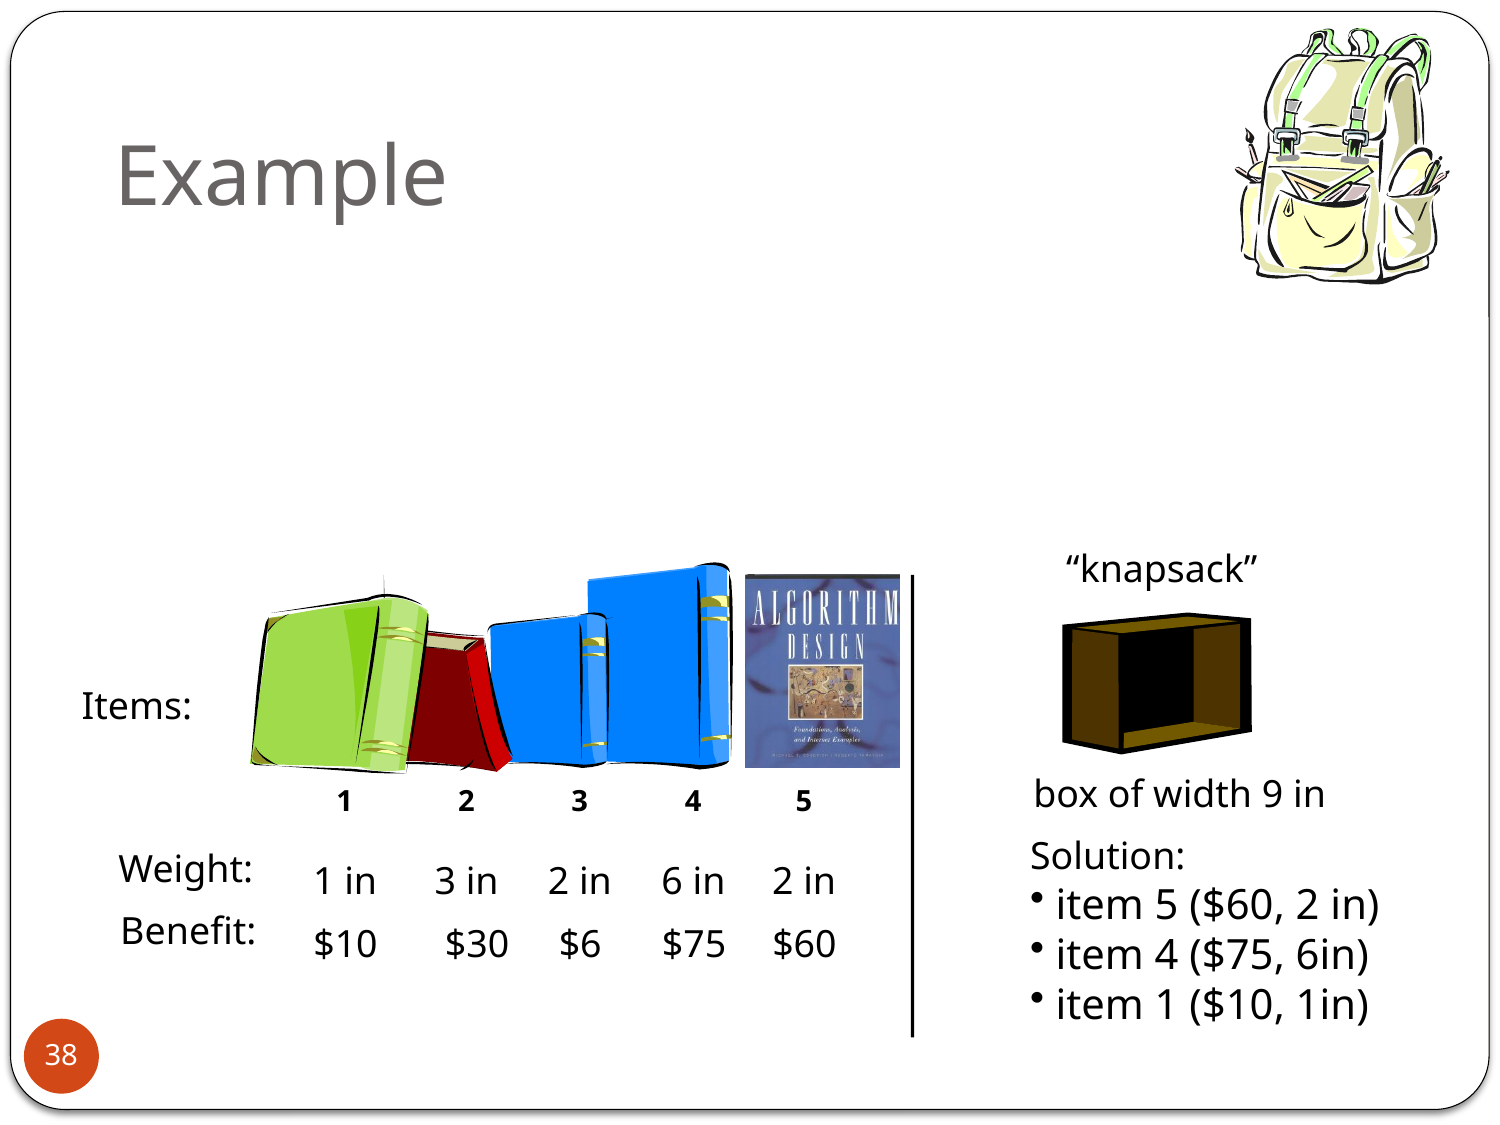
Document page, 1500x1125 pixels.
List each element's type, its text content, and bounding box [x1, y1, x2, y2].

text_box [1062, 612, 1252, 755]
text_box 3 in [419, 849, 514, 910]
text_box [249, 574, 430, 774]
text_box $30 [430, 912, 525, 973]
text_box box of width 9 in [1018, 762, 1342, 823]
text_box 4 [670, 778, 717, 825]
text_box 1 in [298, 849, 393, 910]
text_box 2 in [533, 849, 627, 910]
picture [744, 574, 901, 768]
text_box “knapsack” [1051, 537, 1273, 598]
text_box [487, 612, 613, 769]
text_box 5 [780, 777, 828, 825]
text_box 2 [443, 782, 490, 825]
text_box 6 in [646, 849, 741, 910]
text_box Items: [66, 674, 208, 735]
text_box 2 in [757, 849, 852, 910]
text_box $6 [543, 912, 617, 973]
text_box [1234, 24, 1453, 288]
text_box $75 [647, 912, 742, 973]
text_box $60 [757, 912, 852, 973]
slide_number 38 [23, 1018, 99, 1094]
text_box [587, 562, 734, 770]
text_box 3 [556, 777, 604, 825]
text_box Benefit: [105, 899, 272, 960]
text_box Weight: [103, 837, 269, 898]
text_box Solution: item 5 ($60, 2 in) item 4 ($75, 6in) item 1 ($10, 1in) [1015, 825, 1395, 1035]
text_box 1 [321, 783, 369, 825]
text_box $10 [298, 912, 393, 973]
title Example [99, 50, 963, 238]
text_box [433, 624, 513, 773]
